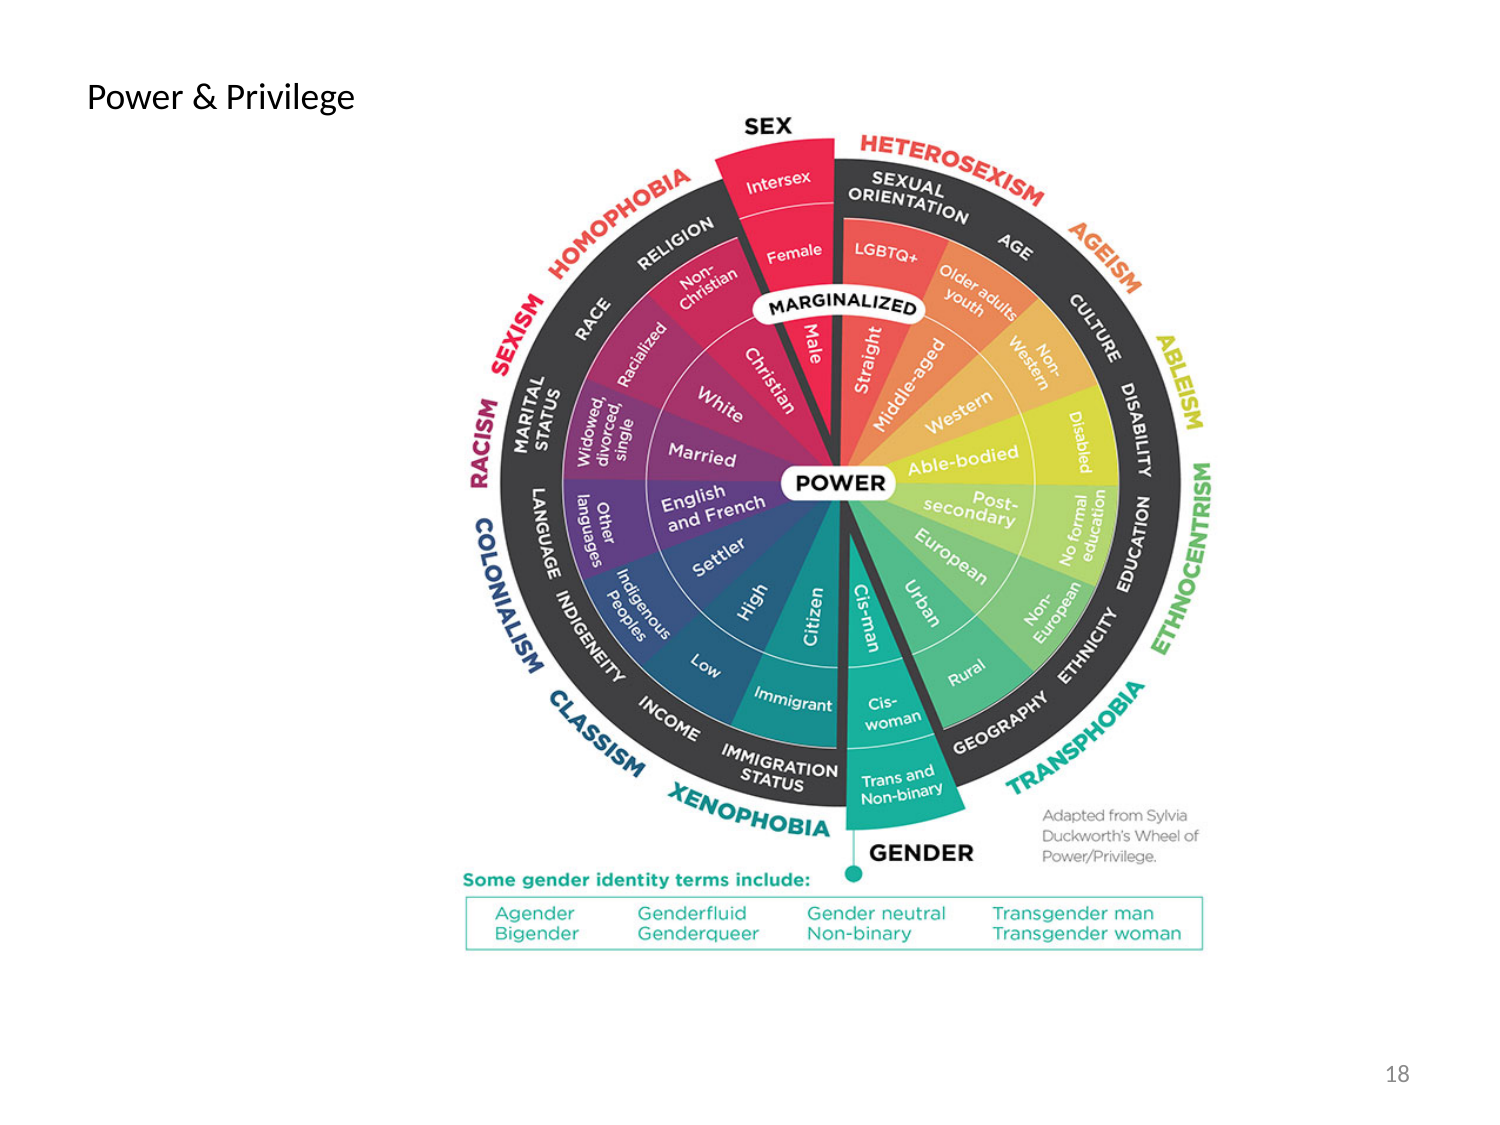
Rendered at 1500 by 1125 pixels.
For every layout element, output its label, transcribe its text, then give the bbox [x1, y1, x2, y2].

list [427, 95, 1251, 964]
slide_number 18 [1074, 1042, 1425, 1103]
text_box Power & Privilege [72, 64, 371, 125]
